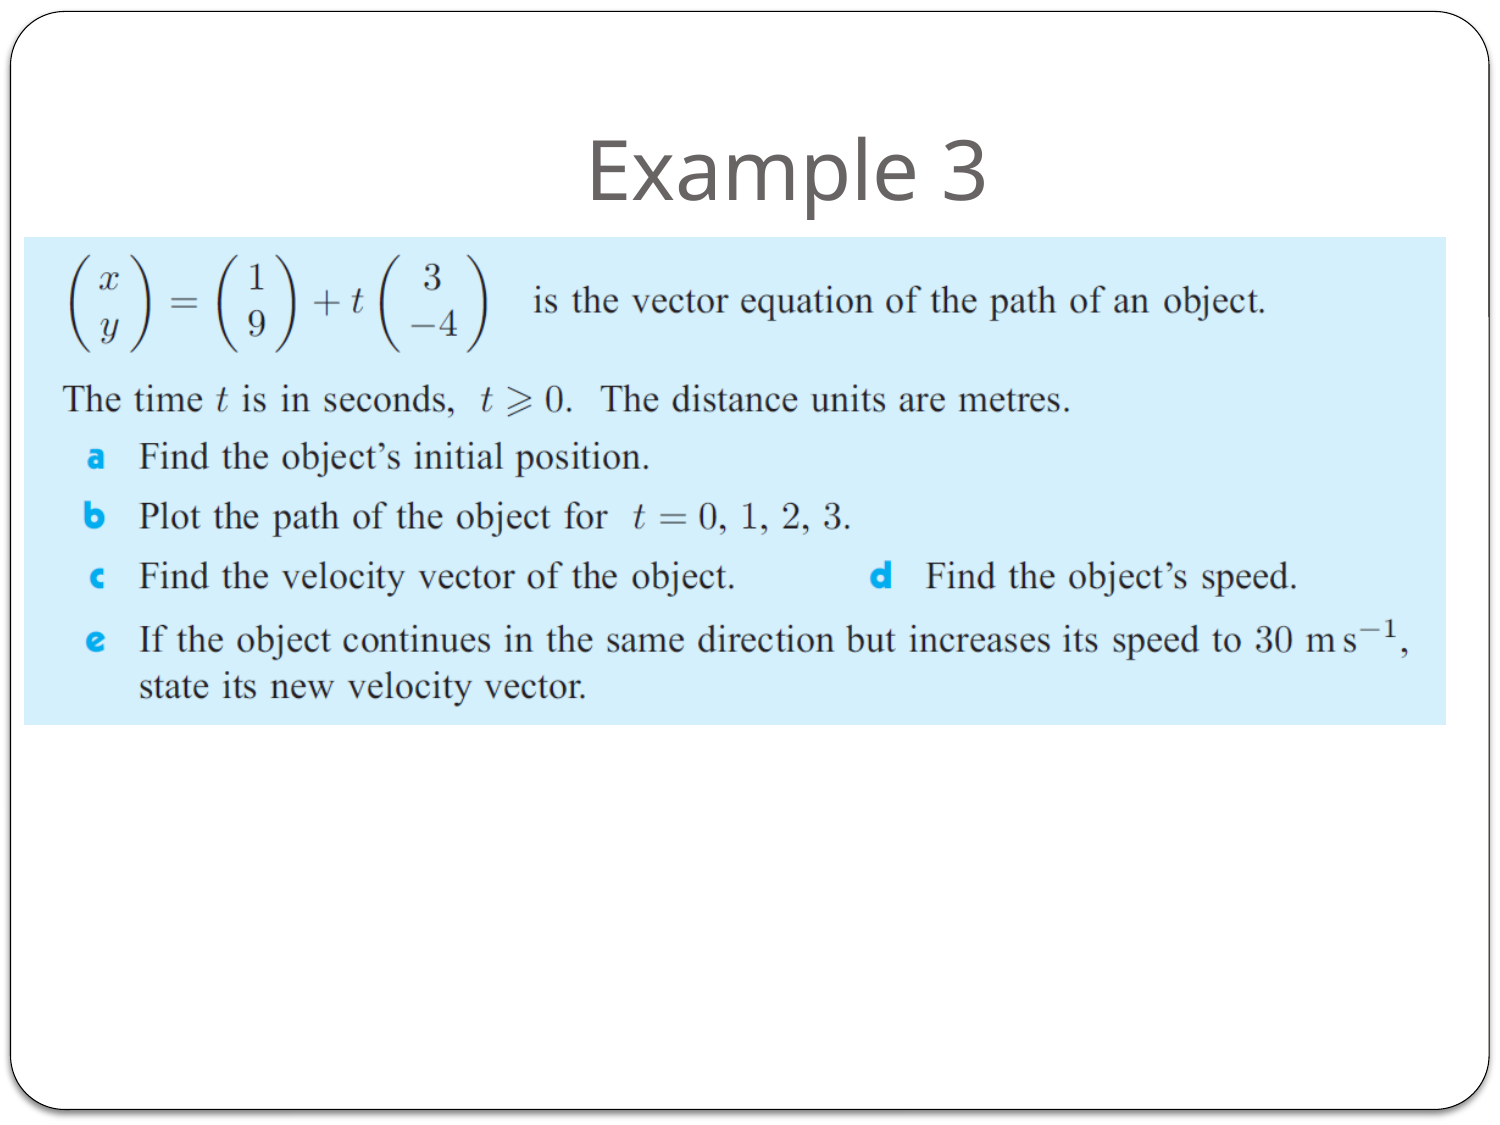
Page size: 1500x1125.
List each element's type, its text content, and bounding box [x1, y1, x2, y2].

title Example 3 [150, 45, 1425, 233]
picture [24, 237, 1447, 726]
